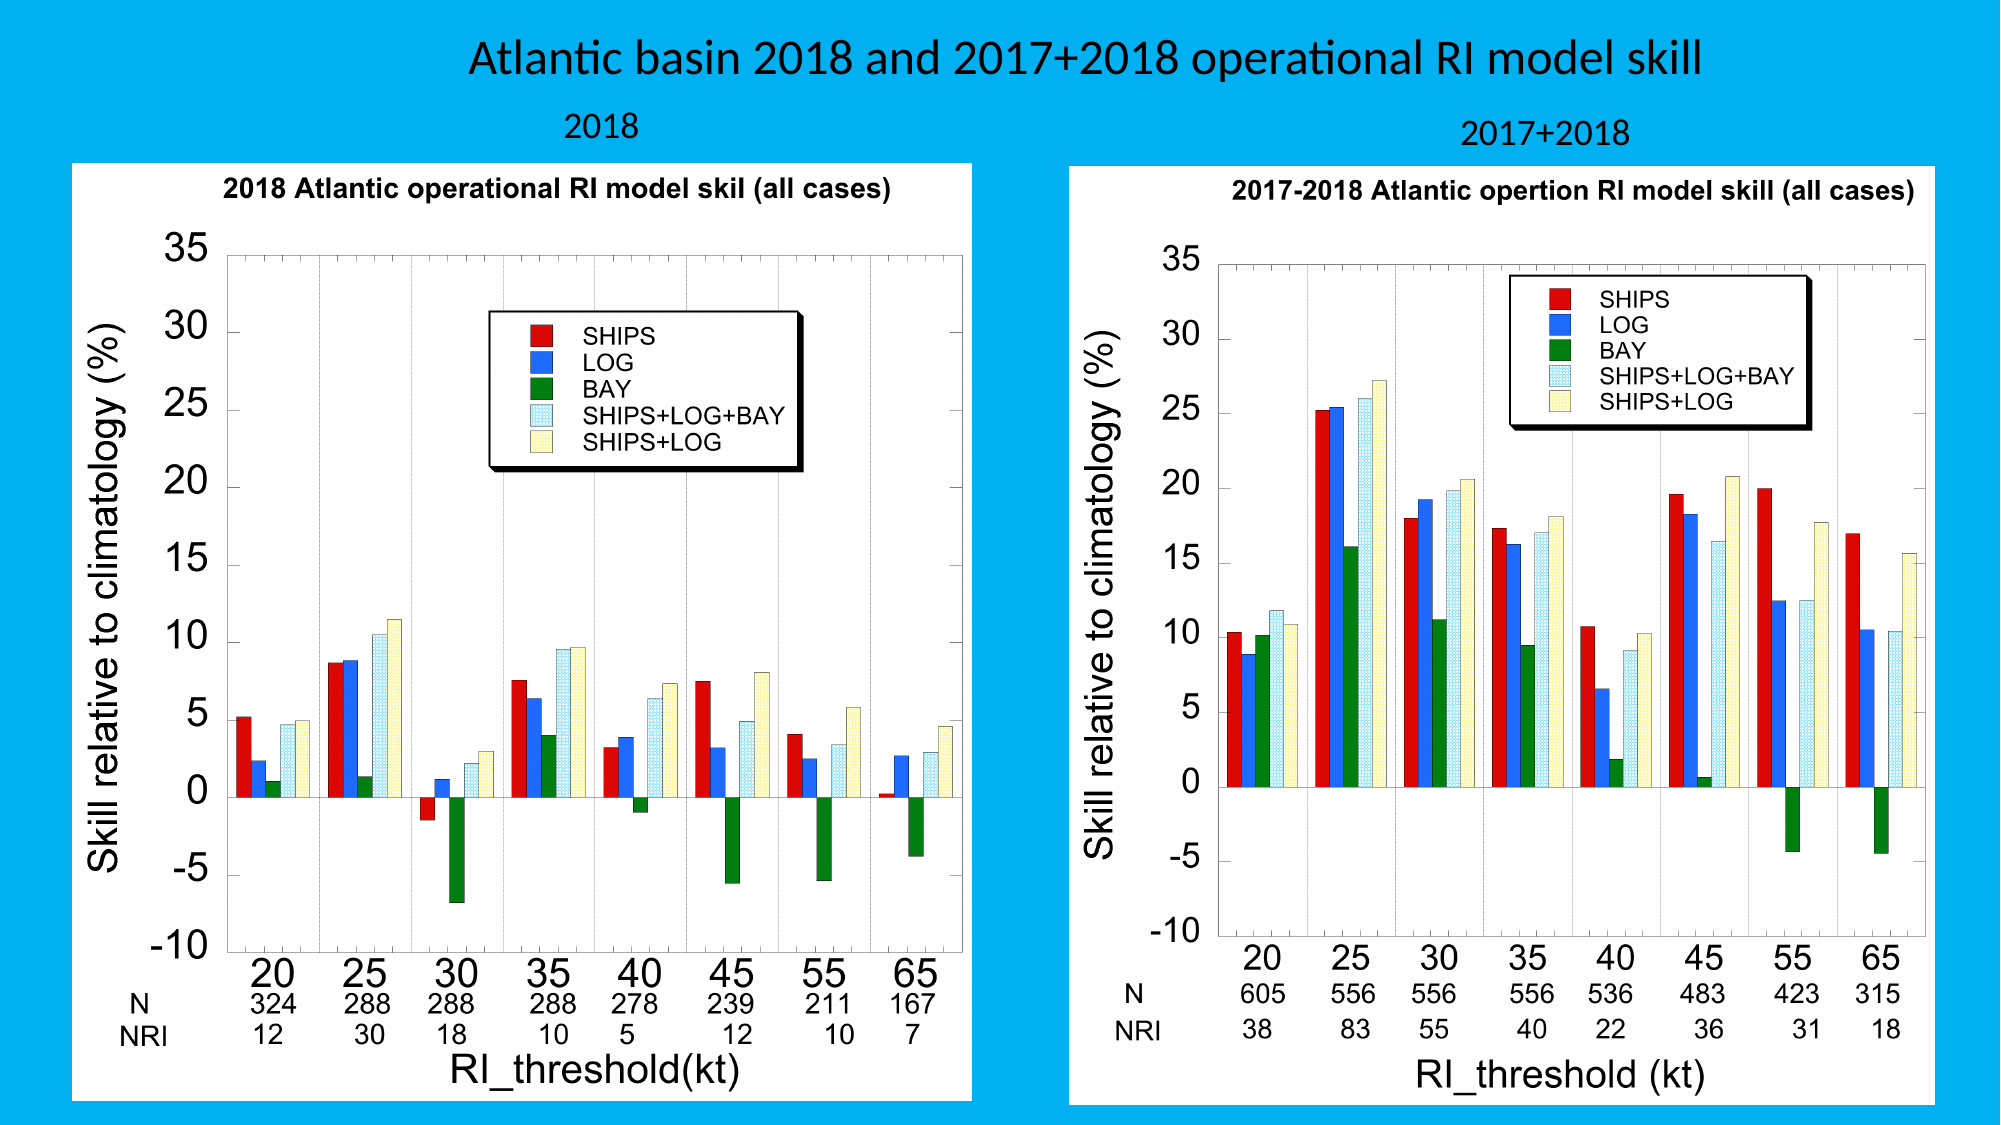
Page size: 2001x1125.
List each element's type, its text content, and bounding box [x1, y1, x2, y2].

picture [1070, 167, 1934, 1104]
picture [73, 164, 971, 1100]
text_box 2018 [548, 93, 713, 154]
text_box 2017+2018 [1445, 100, 1646, 161]
text_box Atlantic basin 2018 and 2017+2018 operational RI model skill [396, 17, 1776, 153]
